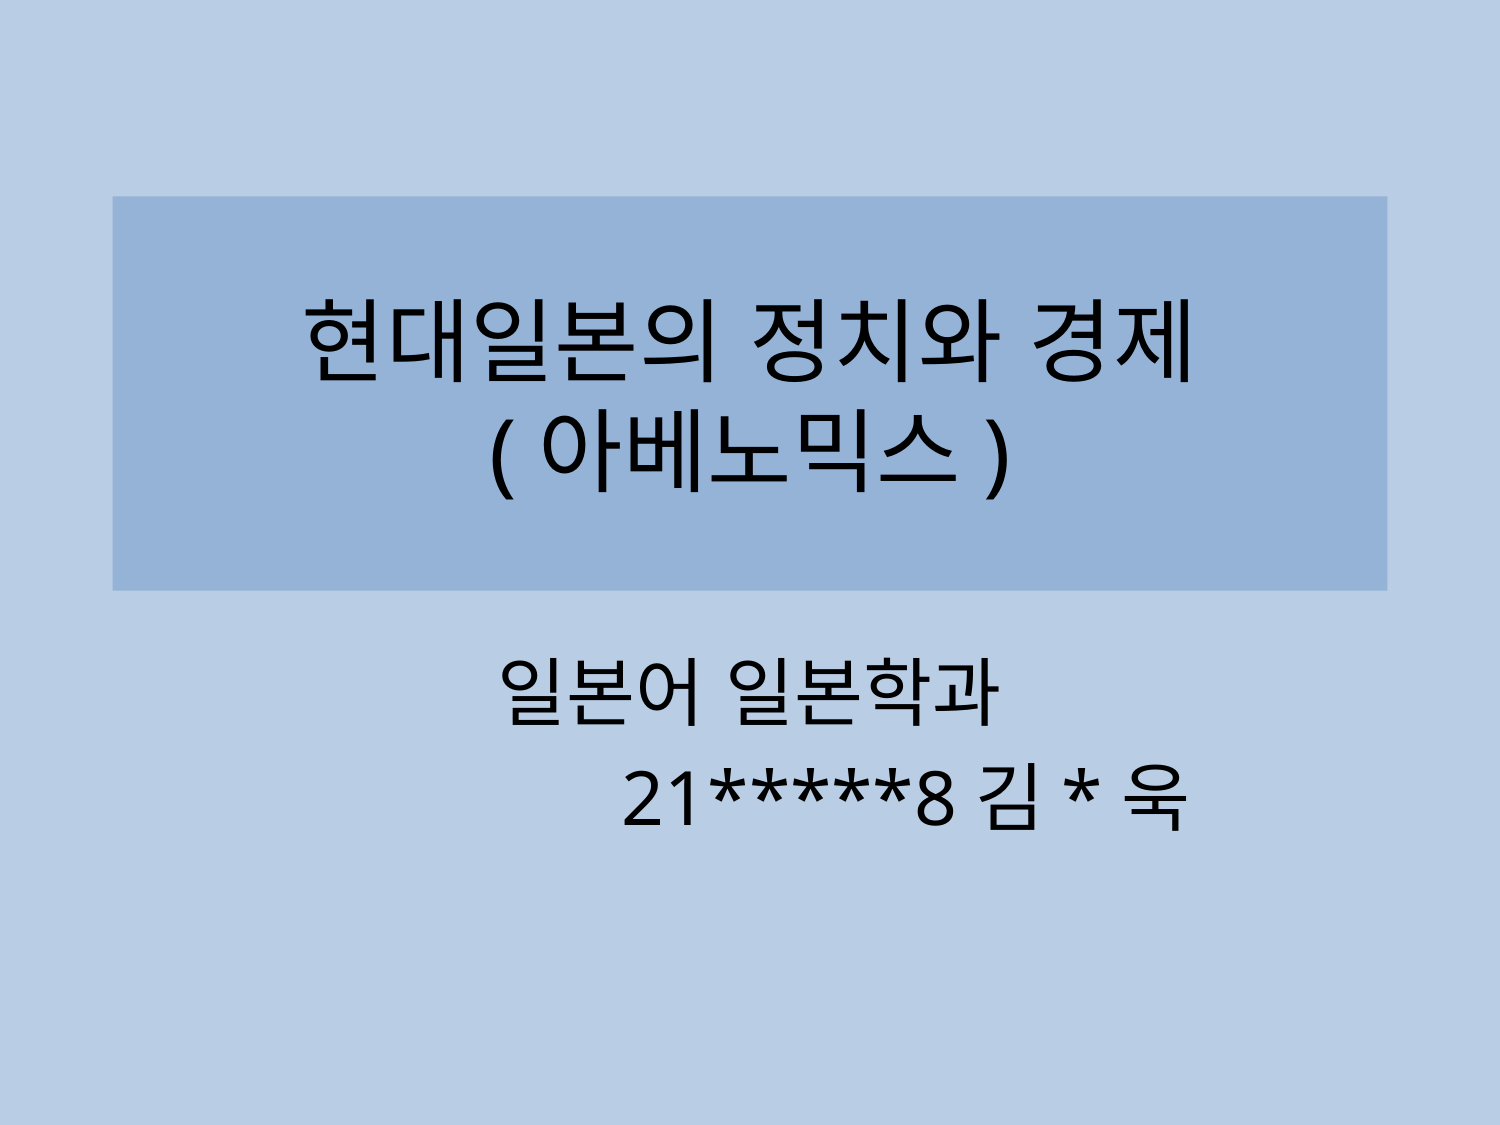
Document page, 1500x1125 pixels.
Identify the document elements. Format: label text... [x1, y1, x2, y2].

title 현대일본의 정치와 경제 (아베노믹스) [112, 196, 1388, 591]
subtitle 일본어 일본학과 21*****8김*욱 [225, 637, 1275, 925]
